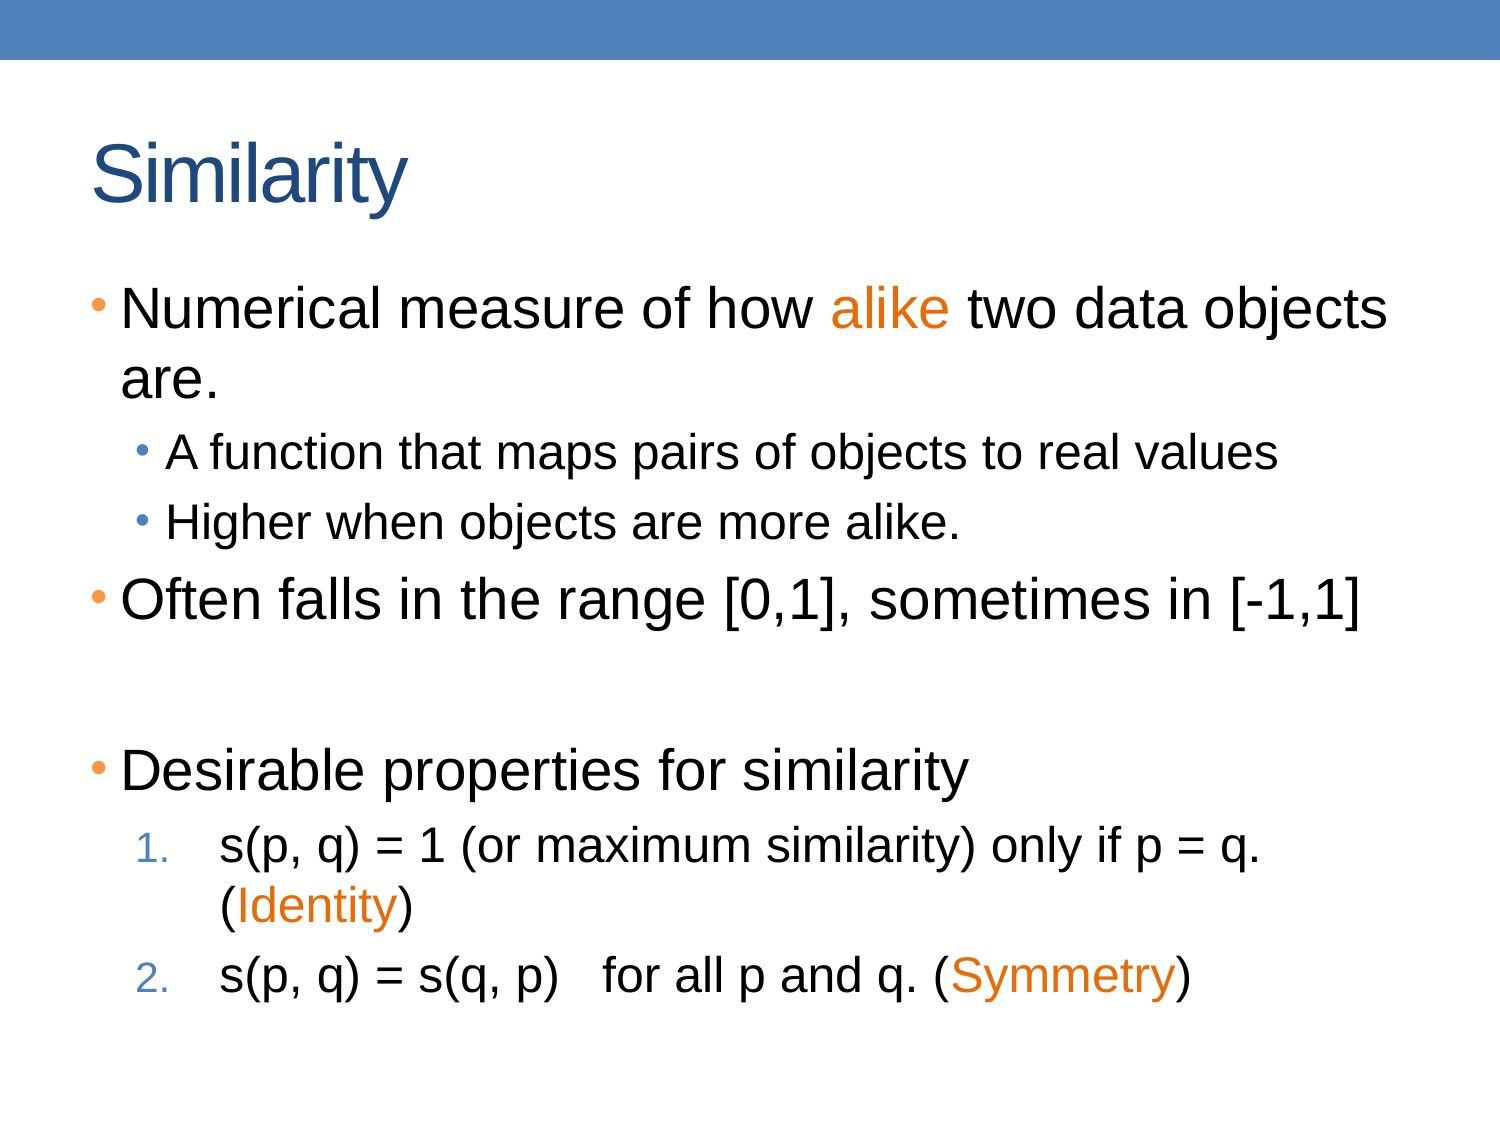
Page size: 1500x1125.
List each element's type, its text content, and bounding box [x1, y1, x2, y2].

title Similarity [75, 87, 1425, 250]
list Numerical measure of how alike two data objects are. A function that maps pairs of objects to real values Higher when objects are more alike. Often falls in the range [0,1], sometimes in [-1,1] Desirable properties for similarity s(p, q) = 1 (or maximum similarity) only if p = q. (Identity) s(p, q) = s(q, p) for all p and q. (Symmetry) [75, 262, 1425, 1063]
